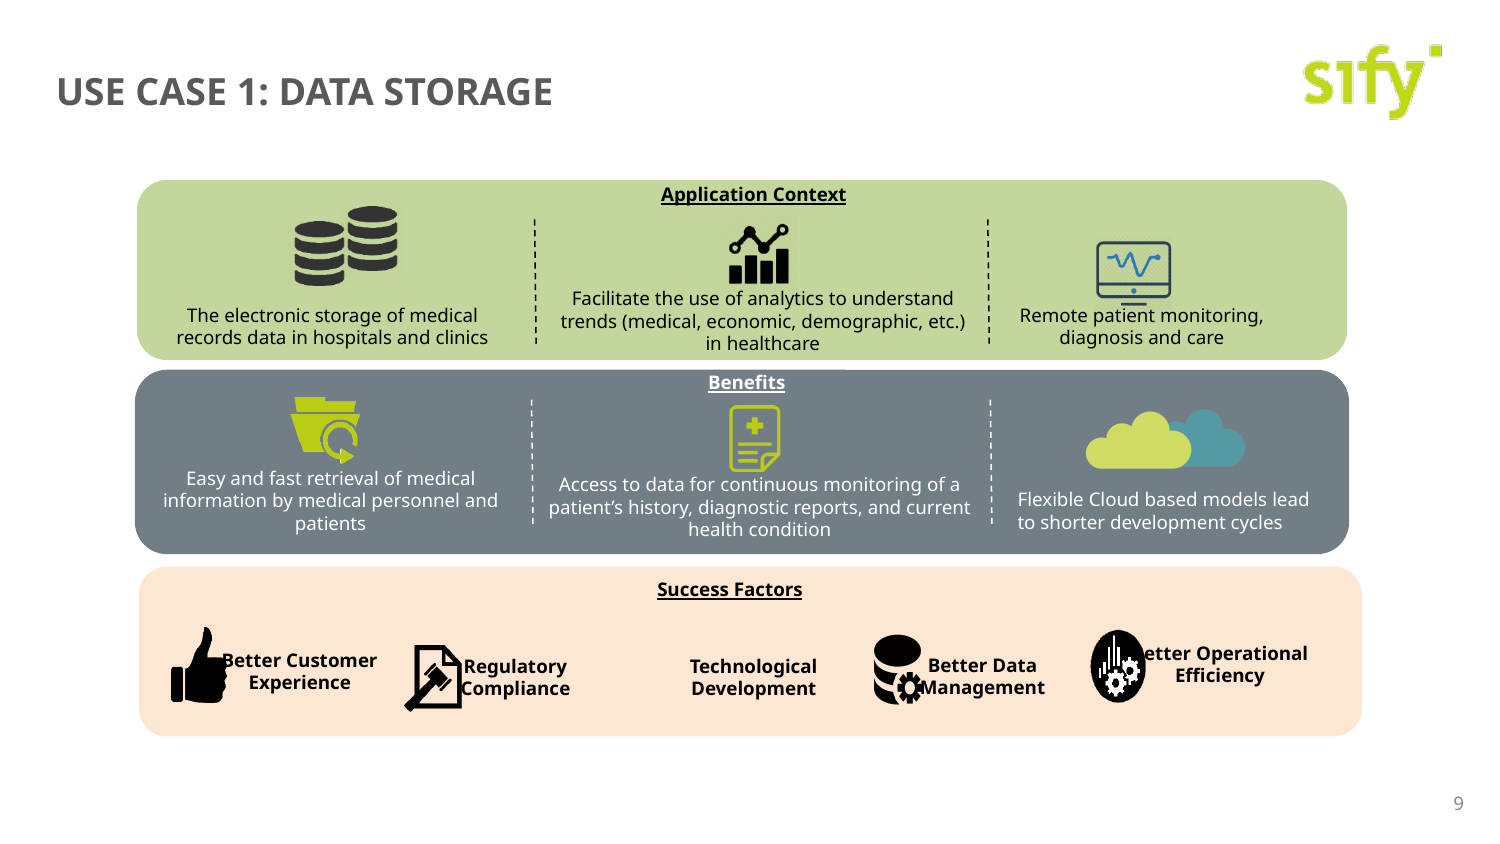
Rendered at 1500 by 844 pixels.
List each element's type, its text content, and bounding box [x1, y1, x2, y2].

slide_number 9 [1138, 782, 1476, 827]
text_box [136, 175, 1363, 737]
picture [1267, 0, 1464, 180]
text_box USE CASE 1: data storage [40, 60, 1278, 121]
